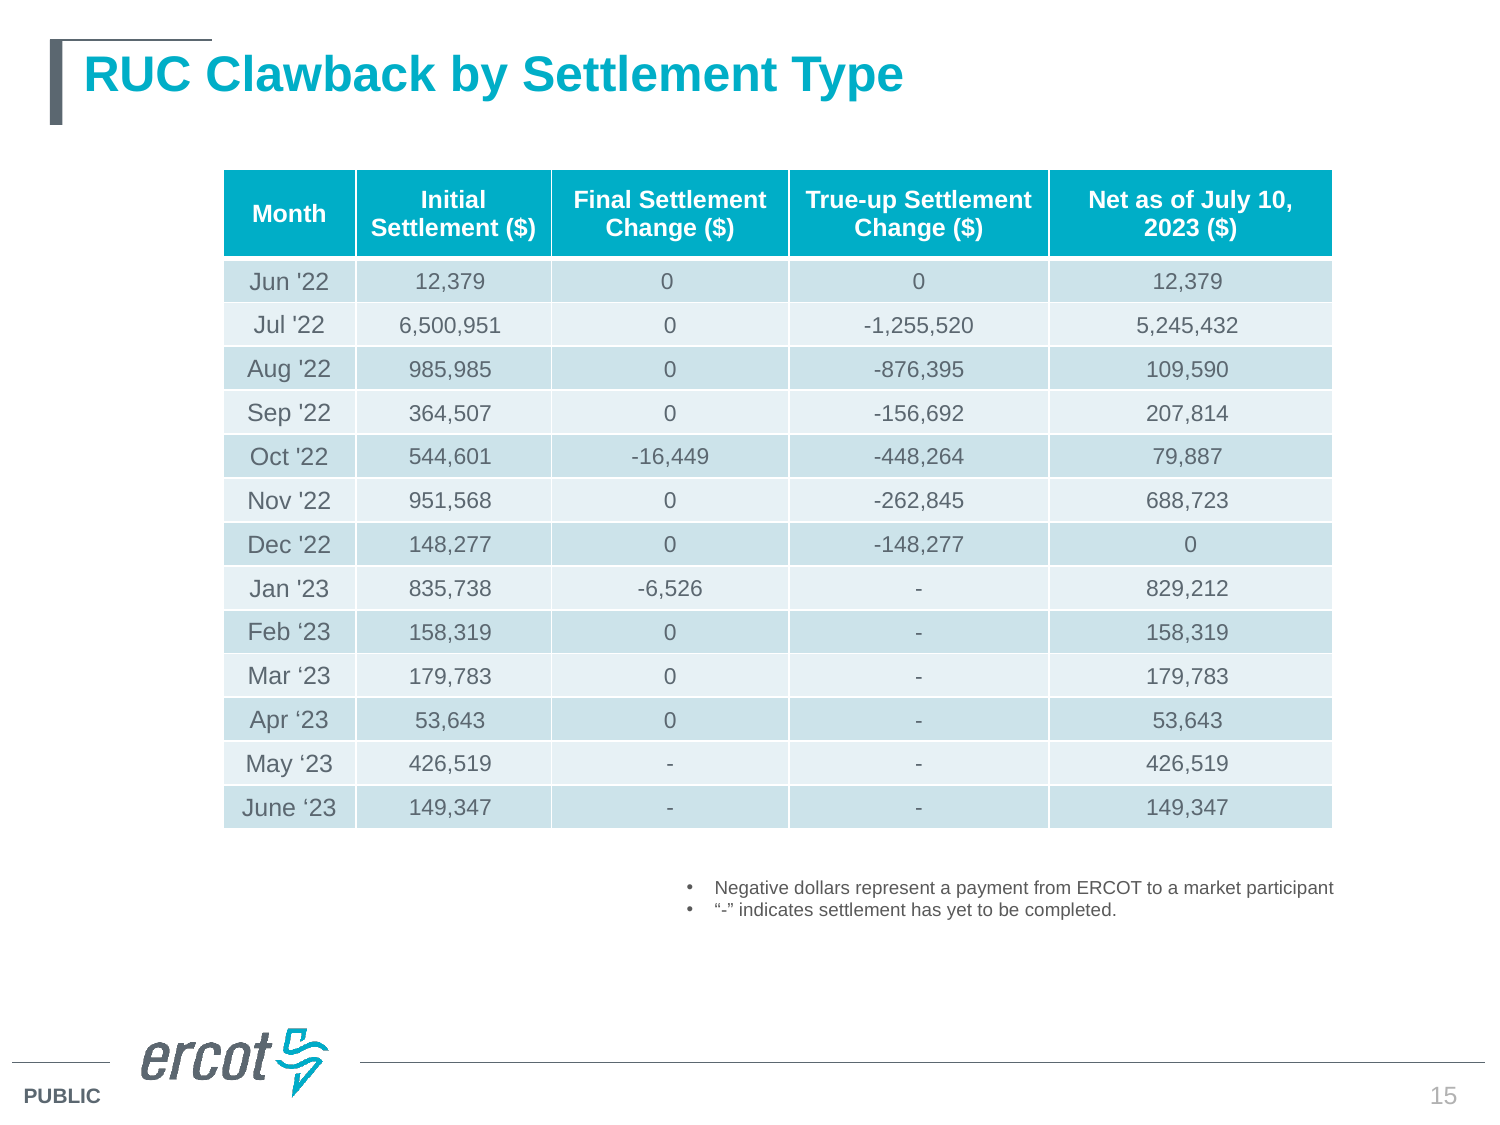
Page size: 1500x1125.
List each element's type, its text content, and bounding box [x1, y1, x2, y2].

table_cell 829,212 [1050, 567, 1332, 609]
table_cell 5,245,432 [1050, 303, 1332, 345]
table_cell Feb ‘23 [224, 611, 355, 653]
table_cell Nov '22 [224, 479, 355, 521]
picture [137, 1024, 332, 1100]
table_cell Aug '22 [224, 347, 355, 389]
table_cell - [790, 567, 1048, 609]
table_cell 688,723 [1050, 479, 1332, 521]
table_cell 544,601 [357, 435, 551, 477]
table_cell 364,507 [357, 391, 551, 433]
table_cell -876,395 [790, 347, 1048, 389]
table_cell -16,449 [552, 435, 788, 477]
title RUC Clawback by Settlement Type [68, 33, 1488, 145]
table_cell 109,590 [1050, 347, 1332, 389]
table_cell 0 [552, 611, 788, 653]
table_cell Jan '23 [224, 567, 355, 609]
table_cell 158,319 [357, 611, 551, 653]
table_cell 0 [552, 303, 788, 345]
table_cell 0 [552, 261, 788, 302]
table_header Net as of July 10, 2023 ($) [1050, 170, 1332, 256]
table_cell 0 [552, 391, 788, 433]
table_cell 951,568 [357, 479, 551, 521]
table_cell Dec '22 [224, 523, 355, 565]
table_cell -156,692 [790, 391, 1048, 433]
table_cell 426,519 [1050, 742, 1332, 784]
table_cell 6,500,951 [357, 303, 551, 345]
table_cell 12,379 [1050, 261, 1332, 302]
text_box Negative dollars represent a payment from ERCOT to a market participant “-” indicates settlement has yet to be completed. [671, 867, 1400, 928]
table_cell 149,347 [357, 786, 551, 828]
table_cell 0 [552, 523, 788, 565]
table_cell 426,519 [357, 742, 551, 784]
table_cell - [790, 742, 1048, 784]
table_cell 149,347 [1050, 786, 1332, 828]
table_cell - [790, 611, 1048, 653]
table_cell 0 [552, 698, 788, 740]
table_cell 179,783 [1050, 654, 1332, 696]
table_cell - [790, 698, 1048, 740]
table_header Month [224, 170, 355, 256]
table_cell - [790, 654, 1048, 696]
table_cell 79,887 [1050, 435, 1332, 477]
table_header Final Settlement Change ($) [552, 170, 788, 256]
table_cell Mar ‘23 [224, 654, 355, 696]
table_cell 53,643 [357, 698, 551, 740]
table_cell - [552, 742, 788, 784]
table_cell - [790, 786, 1048, 828]
table_cell -148,277 [790, 523, 1048, 565]
table_cell Apr ‘23 [224, 698, 355, 740]
table_cell -1,255,520 [790, 303, 1048, 345]
table_cell 207,814 [1050, 391, 1332, 433]
table_cell 0 [1050, 523, 1332, 565]
table_cell - [552, 786, 788, 828]
table_cell Oct '22 [224, 435, 355, 477]
table_cell 0 [552, 479, 788, 521]
table_cell 835,738 [357, 567, 551, 609]
table_header True-up Settlement Change ($) [790, 170, 1048, 256]
table_cell 985,985 [357, 347, 551, 389]
table_cell 0 [552, 347, 788, 389]
table_cell May ‘23 [224, 742, 355, 784]
table_cell -448,264 [790, 435, 1048, 477]
slide_number 15 [1400, 1076, 1488, 1113]
table_cell 12,379 [357, 261, 551, 302]
table_cell Jun '22 [224, 261, 355, 302]
table_cell 0 [790, 261, 1048, 302]
table_cell 158,319 [1050, 611, 1332, 653]
table_cell 53,643 [1050, 698, 1332, 740]
table_cell -6,526 [552, 567, 788, 609]
table_cell June ‘23 [224, 786, 355, 828]
table_cell Sep '22 [224, 391, 355, 433]
table_cell 148,277 [357, 523, 551, 565]
table_cell 179,783 [357, 654, 551, 696]
table_header Initial Settlement ($) [357, 170, 551, 256]
table_cell 0 [552, 654, 788, 696]
table_cell -262,845 [790, 479, 1048, 521]
table_cell Jul '22 [224, 303, 355, 345]
